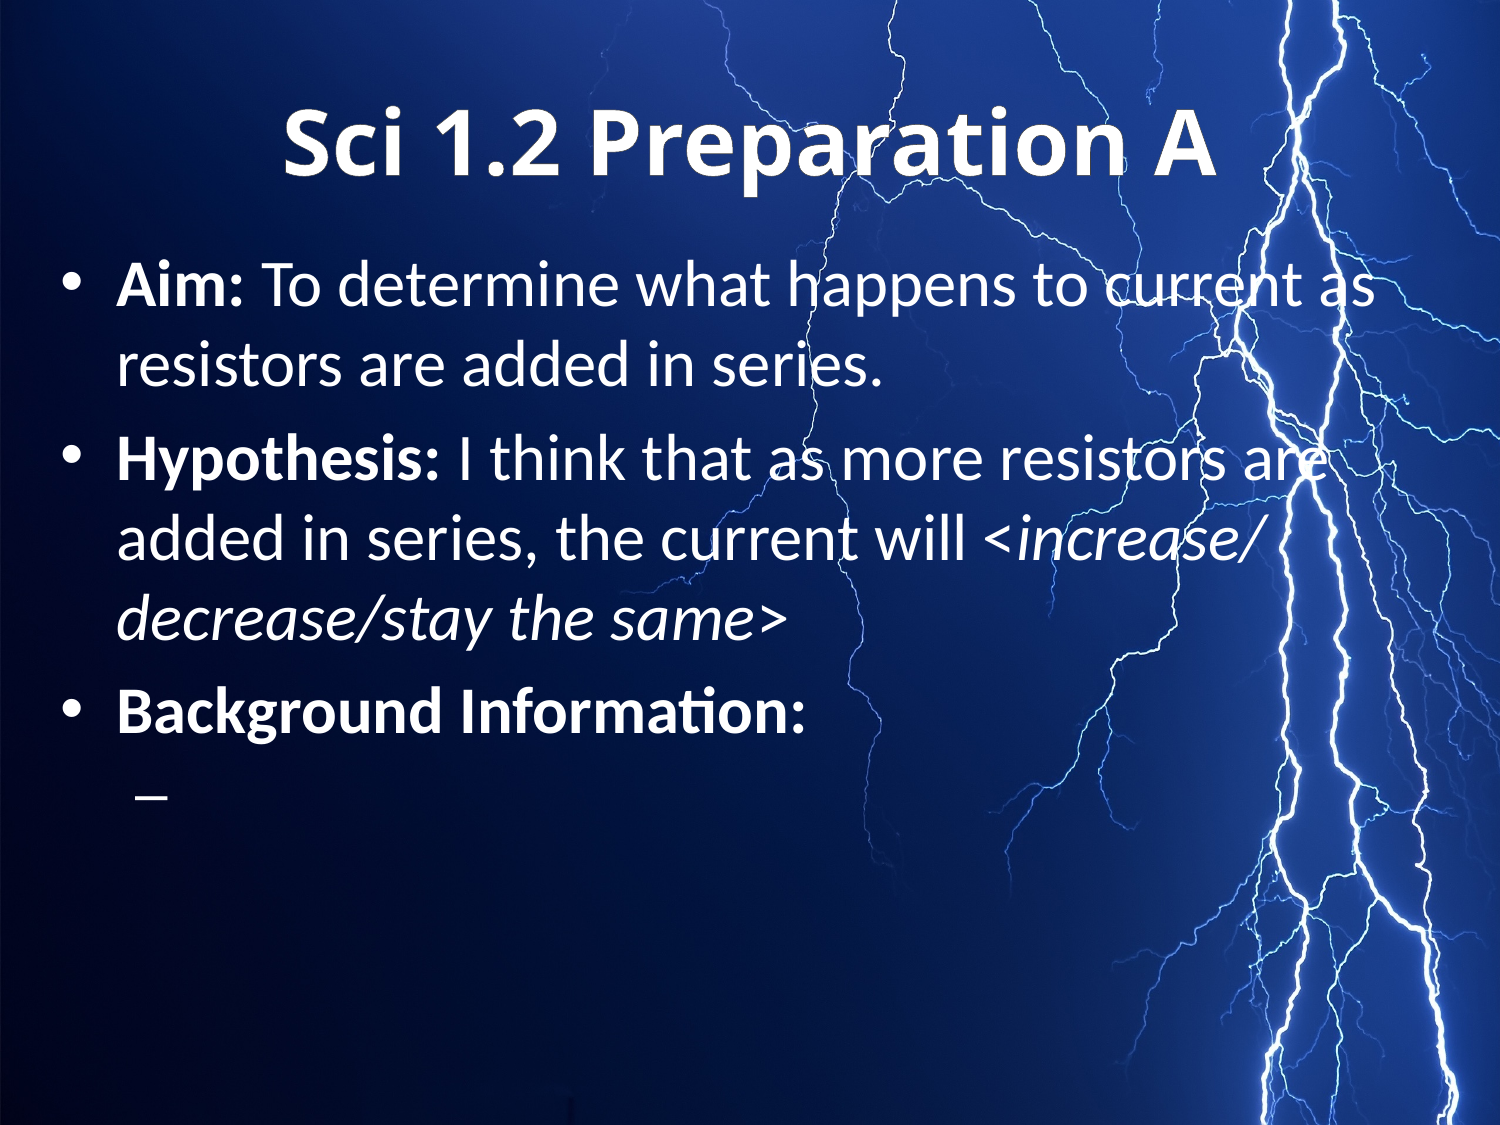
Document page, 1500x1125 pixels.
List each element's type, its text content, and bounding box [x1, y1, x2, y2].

title Sci 1.2 Preparation A [44, 45, 1455, 232]
list Aim: To determine what happens to current as resistors are added in series. Hypothesis: I think that as more resistors are added in series, the current will <increase/ decrease/stay the same> Background Information: [44, 232, 1455, 1125]
picture [0, 0, 1500, 1125]
